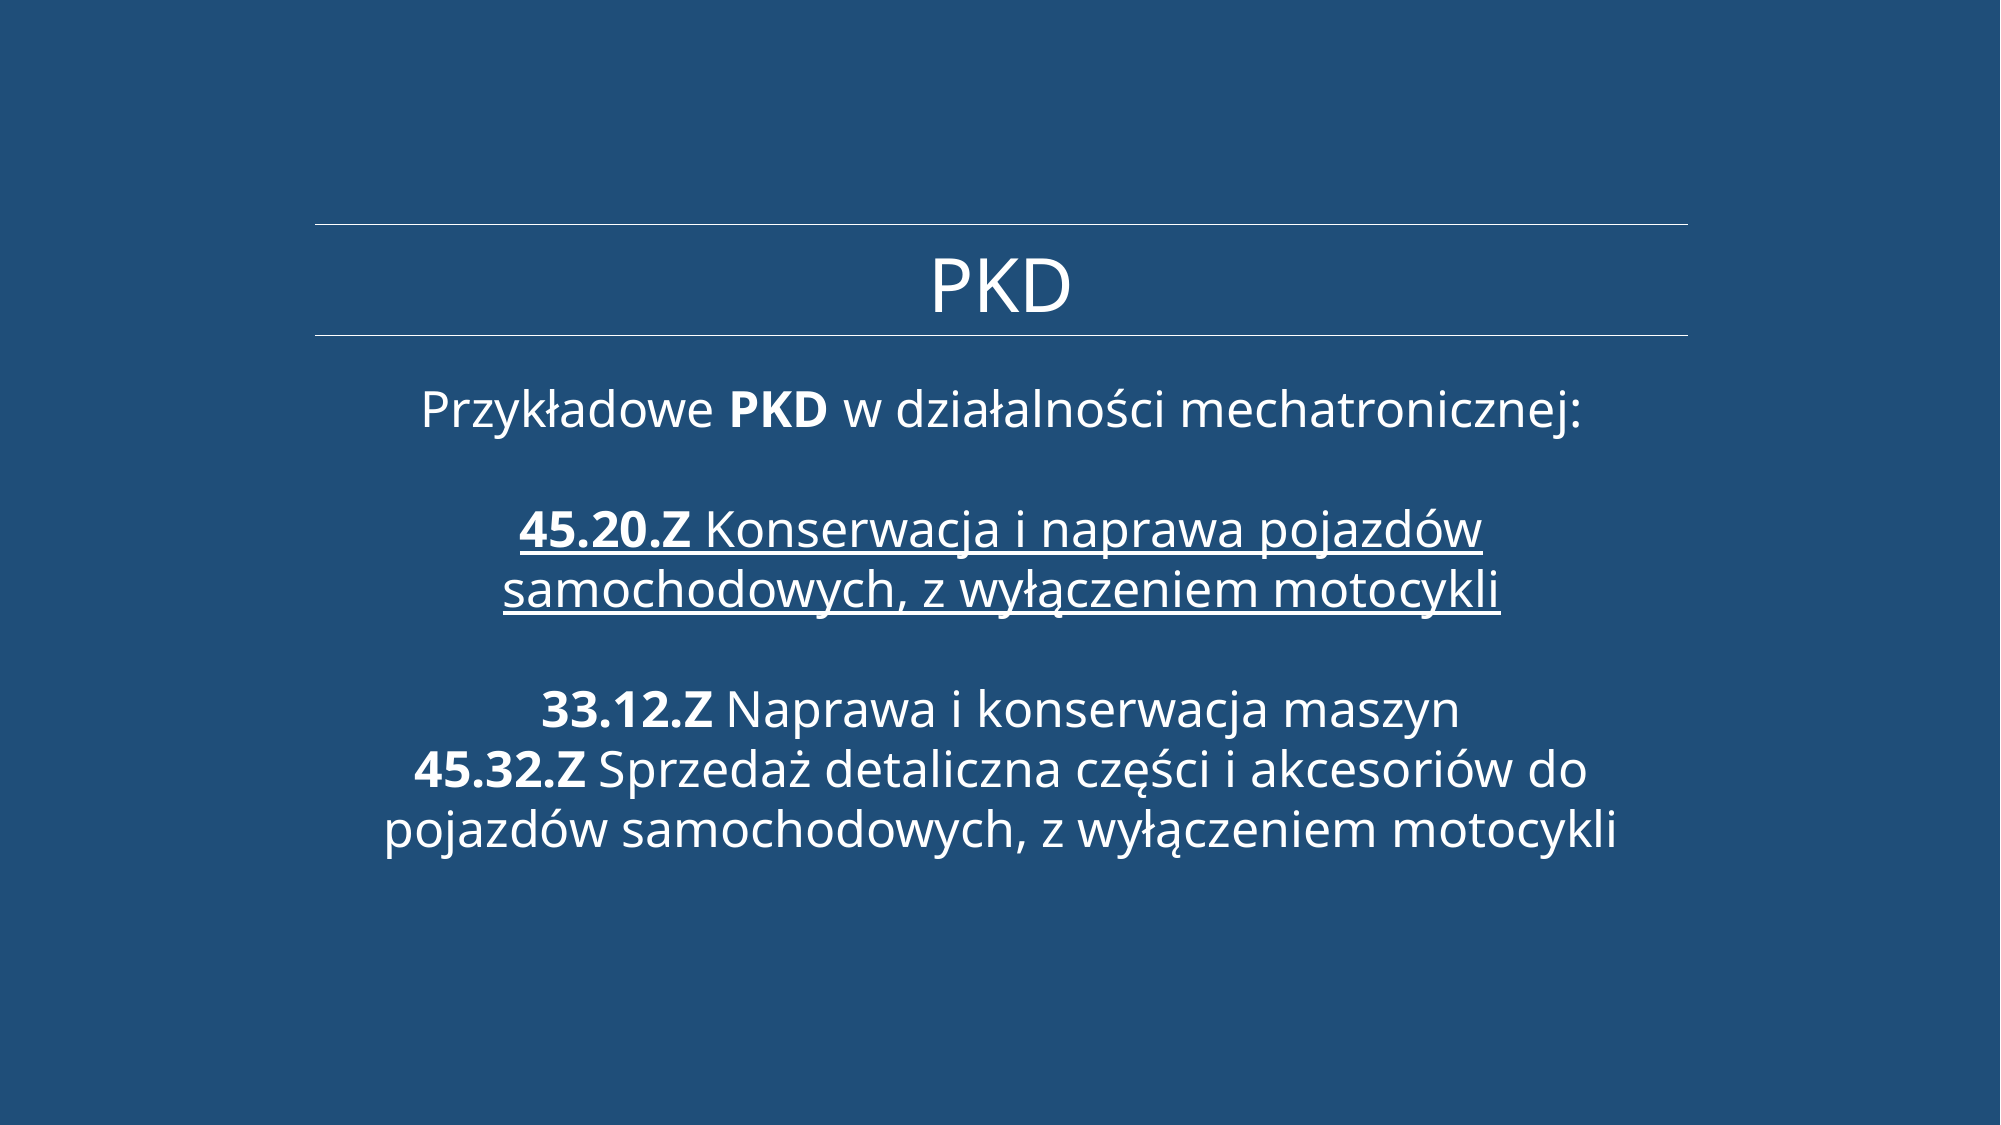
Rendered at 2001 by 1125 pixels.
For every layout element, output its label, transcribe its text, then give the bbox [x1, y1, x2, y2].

text_box Przykładowe PKD w działalności mechatronicznej: 45.20.Z Konserwacja i naprawa pojazdów samochodowych, z wyłączeniem motocykli 33.12.Z Naprawa i konserwacja maszyn 45.32.Z Sprzedaż detaliczna części i akcesoriów do pojazdów samochodowych, z wyłączeniem motocykli [314, 369, 1689, 925]
text_box PKD [314, 229, 1689, 335]
